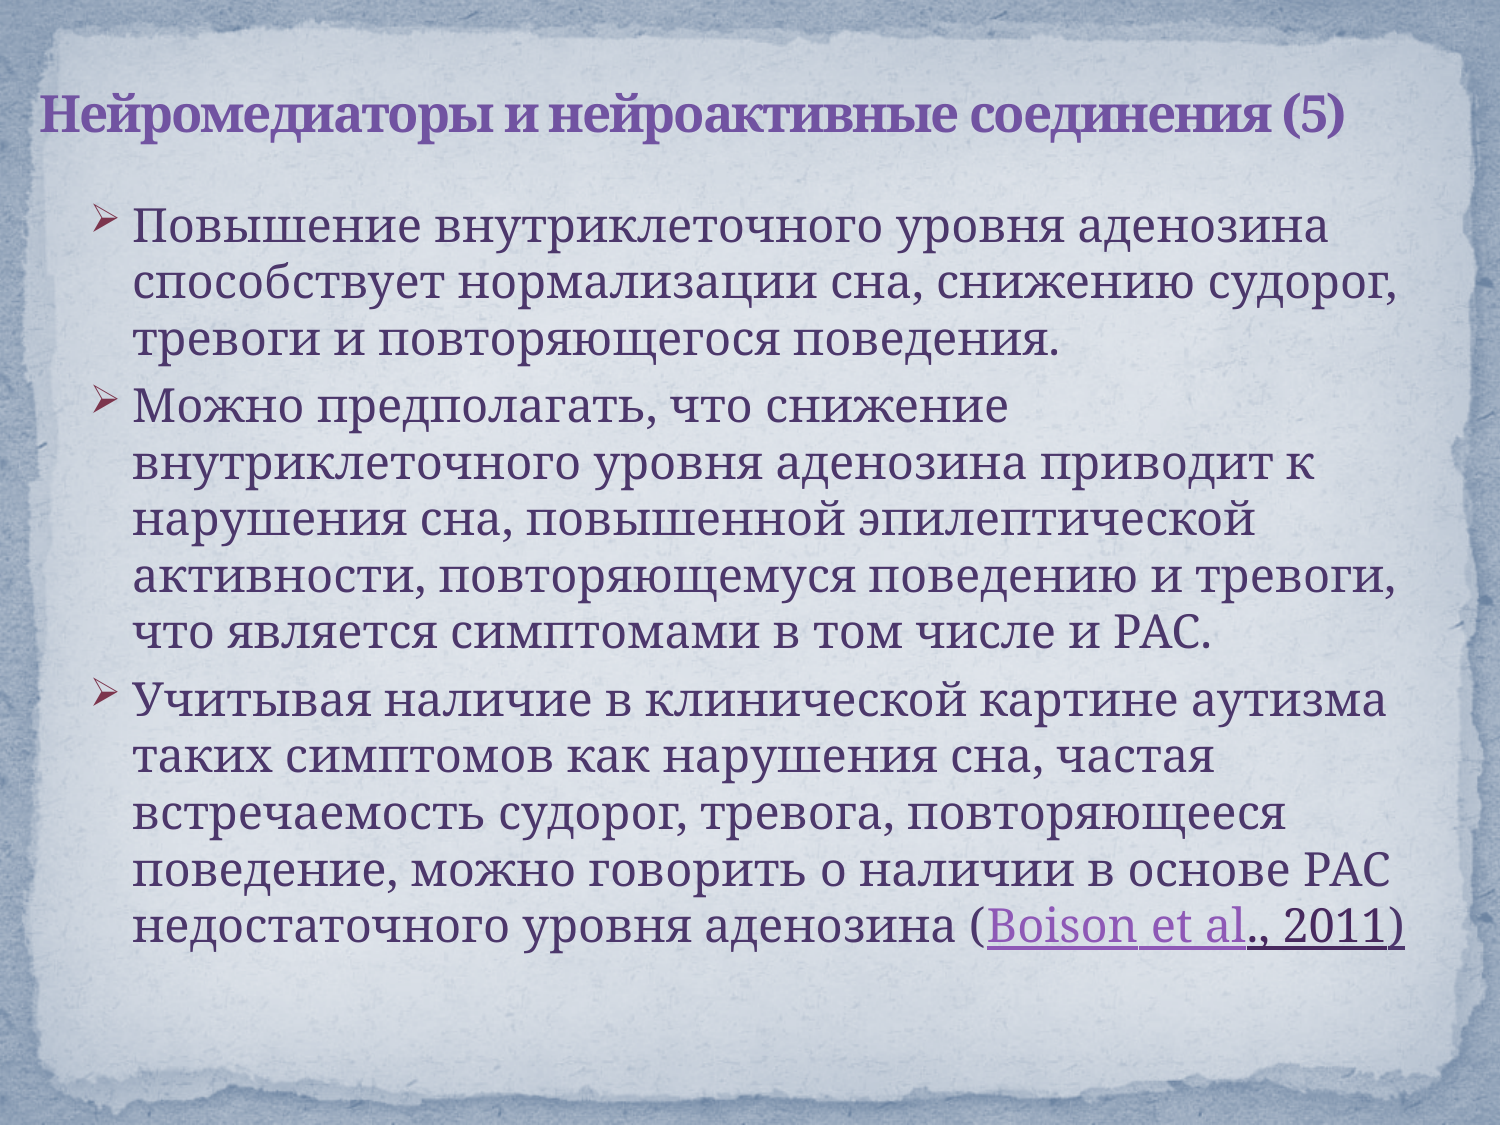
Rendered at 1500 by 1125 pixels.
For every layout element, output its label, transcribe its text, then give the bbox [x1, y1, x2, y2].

title Нейромедиаторы и нейроактивные соединения (5) [24, 24, 1463, 150]
list Повышение внутриклеточного уровня аденозина способствует нормализации сна, снижению судорог, тревоги и повторяющегося поведения. Можно предполагать, что снижение внутриклеточного уровня аденозина приводит к нарушения сна, повышенной эпилептической активности, повторяющемуся поведению и тревоги, что является симптомами в том числе и РАС. Учитывая наличие в клинической картине аутизма таких симптомов как нарушения сна, частая встречаемость судорог, тревога, повторяющееся поведение, можно говорить о наличии в основе РАС недостаточного уровня аденозина (Boison et al., 2011) [75, 187, 1425, 1050]
